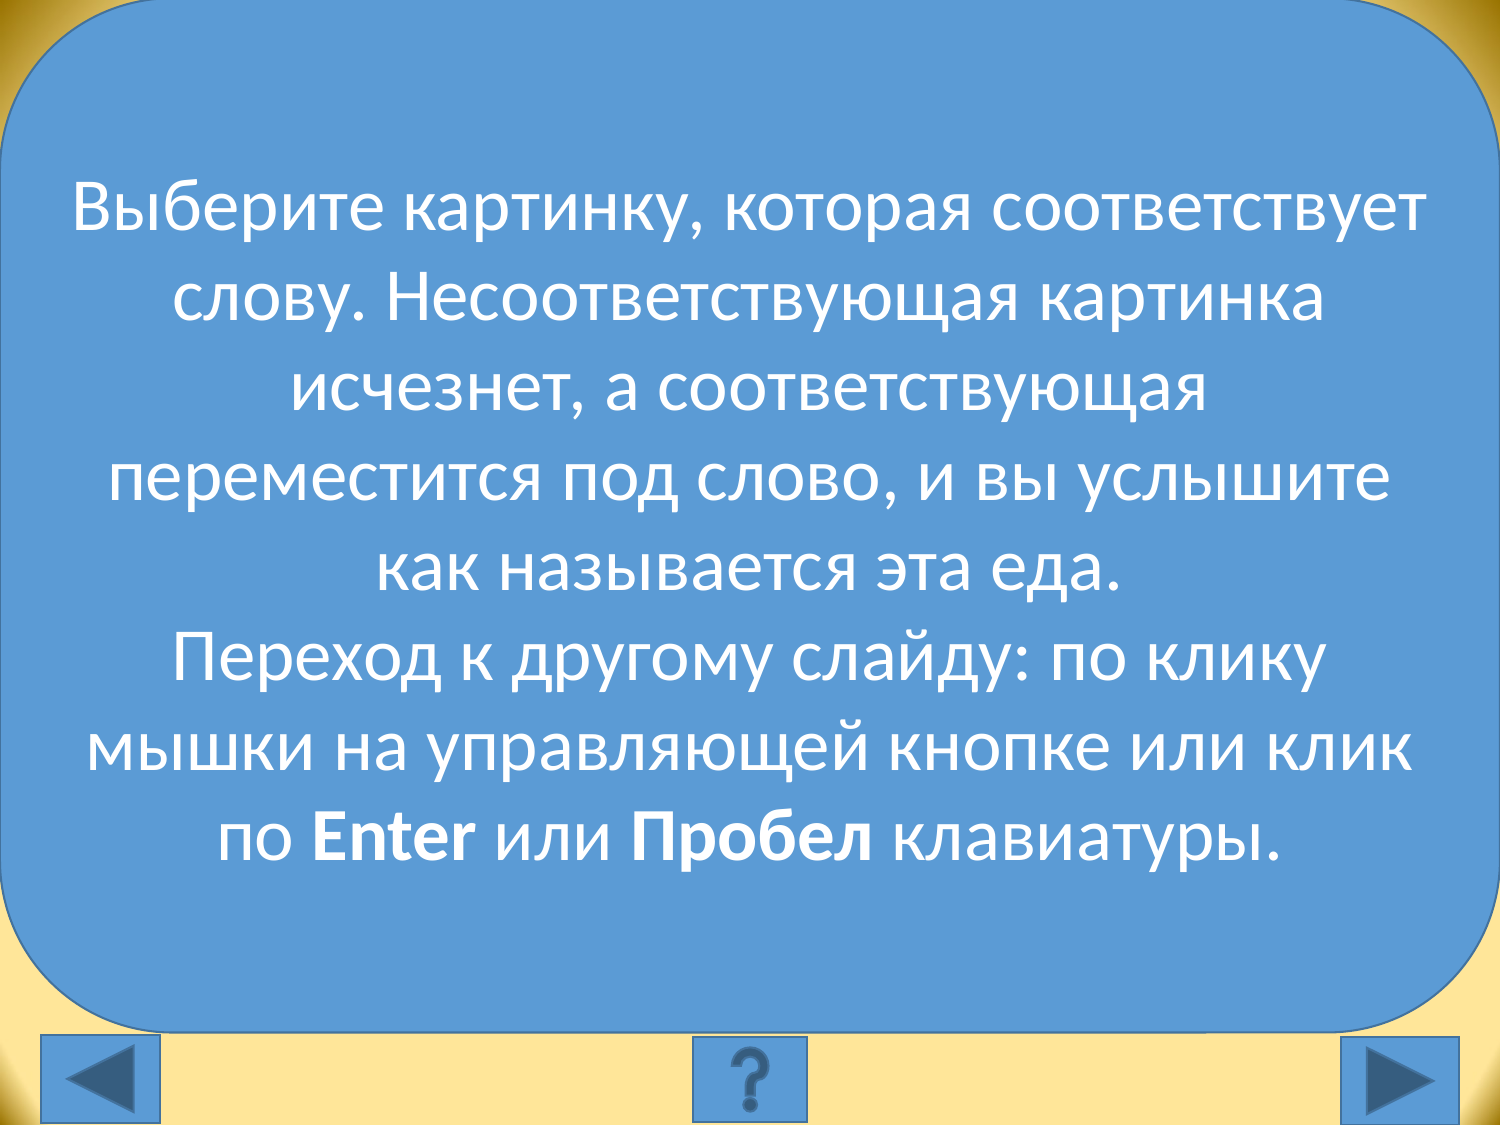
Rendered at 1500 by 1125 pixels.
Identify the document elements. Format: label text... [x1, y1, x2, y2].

text_box [1340, 1036, 1460, 1125]
text_box [692, 1036, 808, 1123]
picture [0, 0, 136, 143]
picture [1119, 554, 1397, 689]
text_box Выберите картинку, которая соответствует слову. Несоответствующая картинка исчезнет, а соответствующая переместится под слово, и вы услышите как называется эта еда. Переход к другому слайду: по клику мышки на управляющей кнопке или клик по Enter или Пробел клавиатуры. [0, 0, 1500, 1034]
picture [1030, 237, 1401, 411]
picture [1364, 0, 1500, 145]
picture [1130, 852, 1386, 1005]
text_box [40, 1034, 161, 1124]
picture [0, 887, 1500, 1125]
